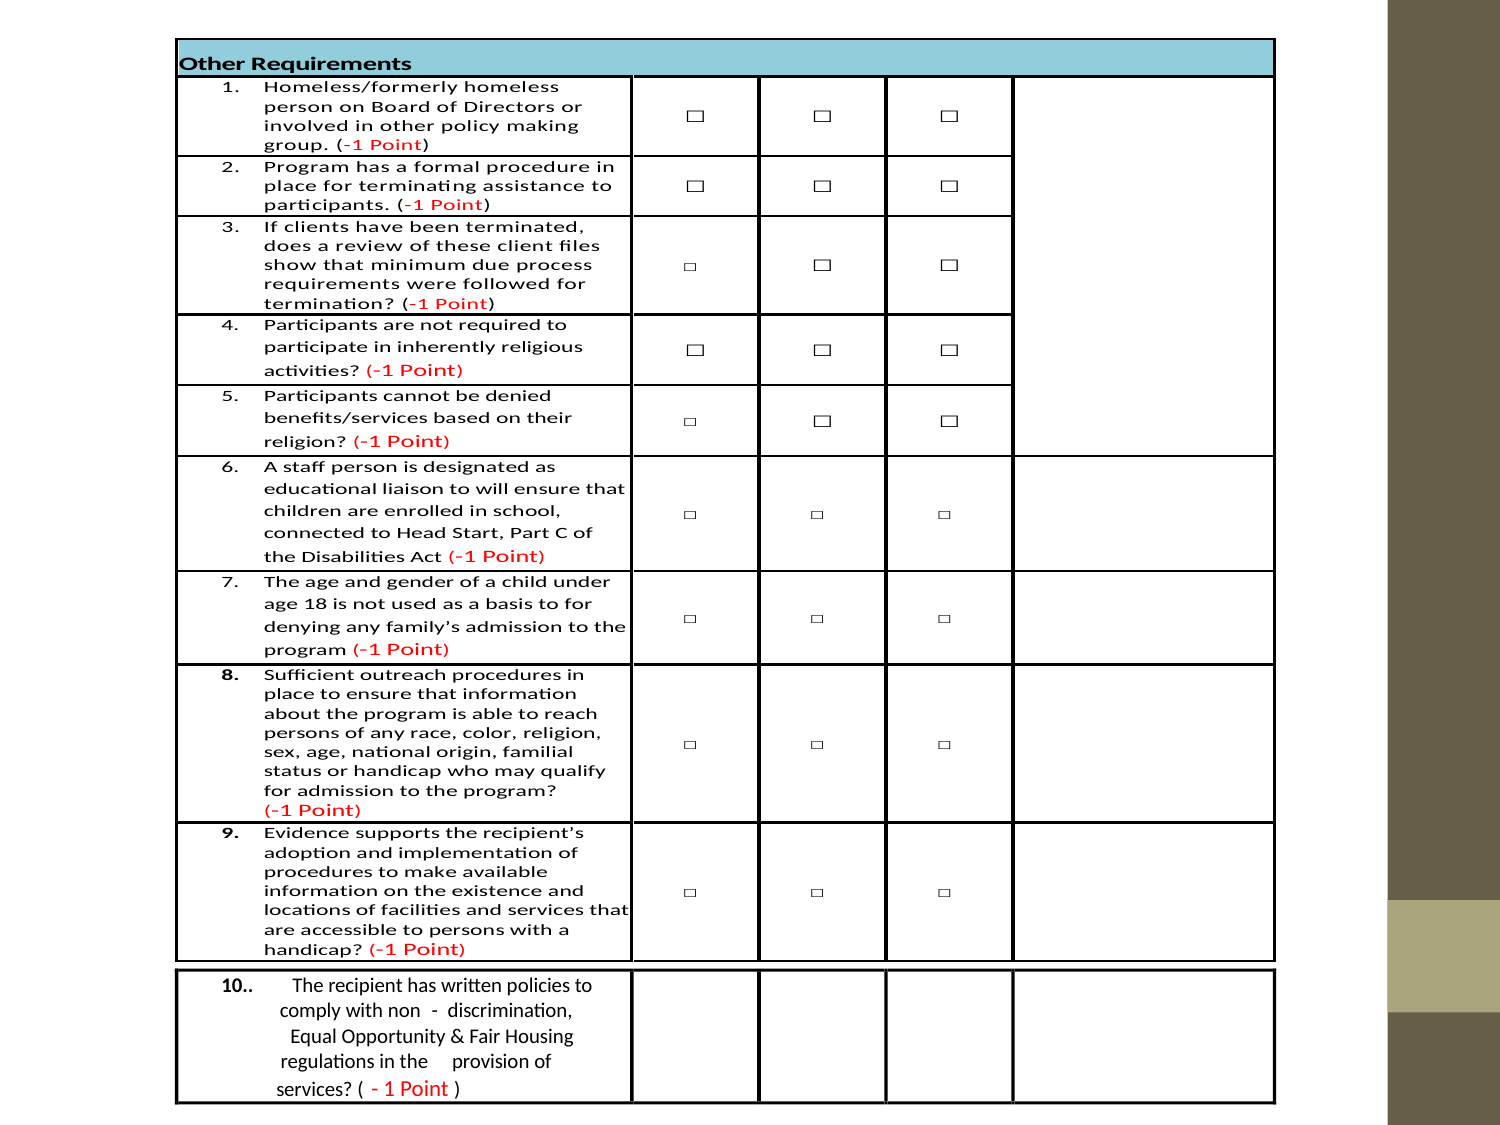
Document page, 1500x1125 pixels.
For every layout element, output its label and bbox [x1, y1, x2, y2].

picture [174, 36, 1288, 963]
text_box [174, 967, 1277, 1125]
